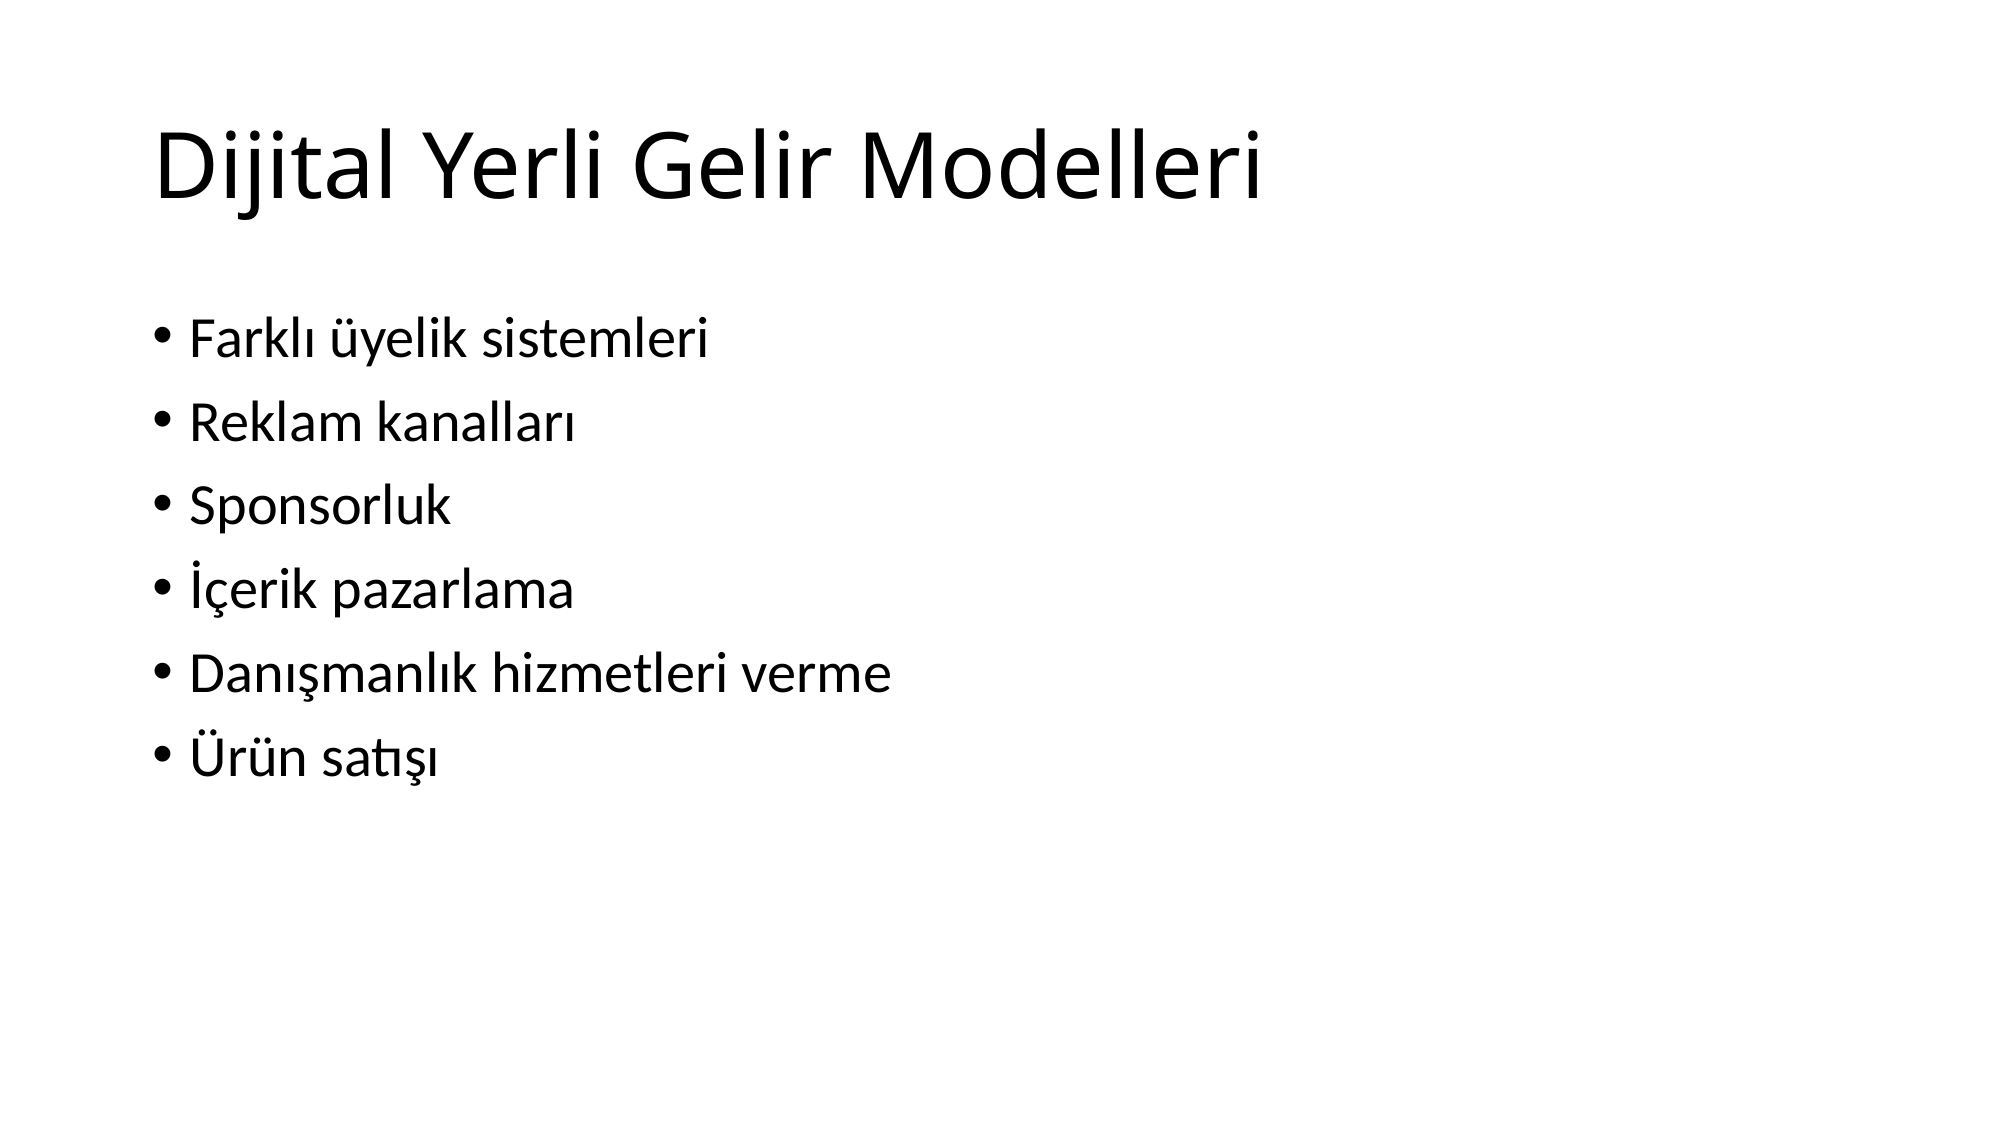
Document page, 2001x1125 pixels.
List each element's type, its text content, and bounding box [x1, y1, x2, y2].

title Dijital Yerli Gelir Modelleri [137, 59, 1863, 278]
list Farklı üyelik sistemleri Reklam kanalları Sponsorluk İçerik pazarlama Danışmanlık hizmetleri verme Ürün satışı [137, 299, 1863, 1014]
